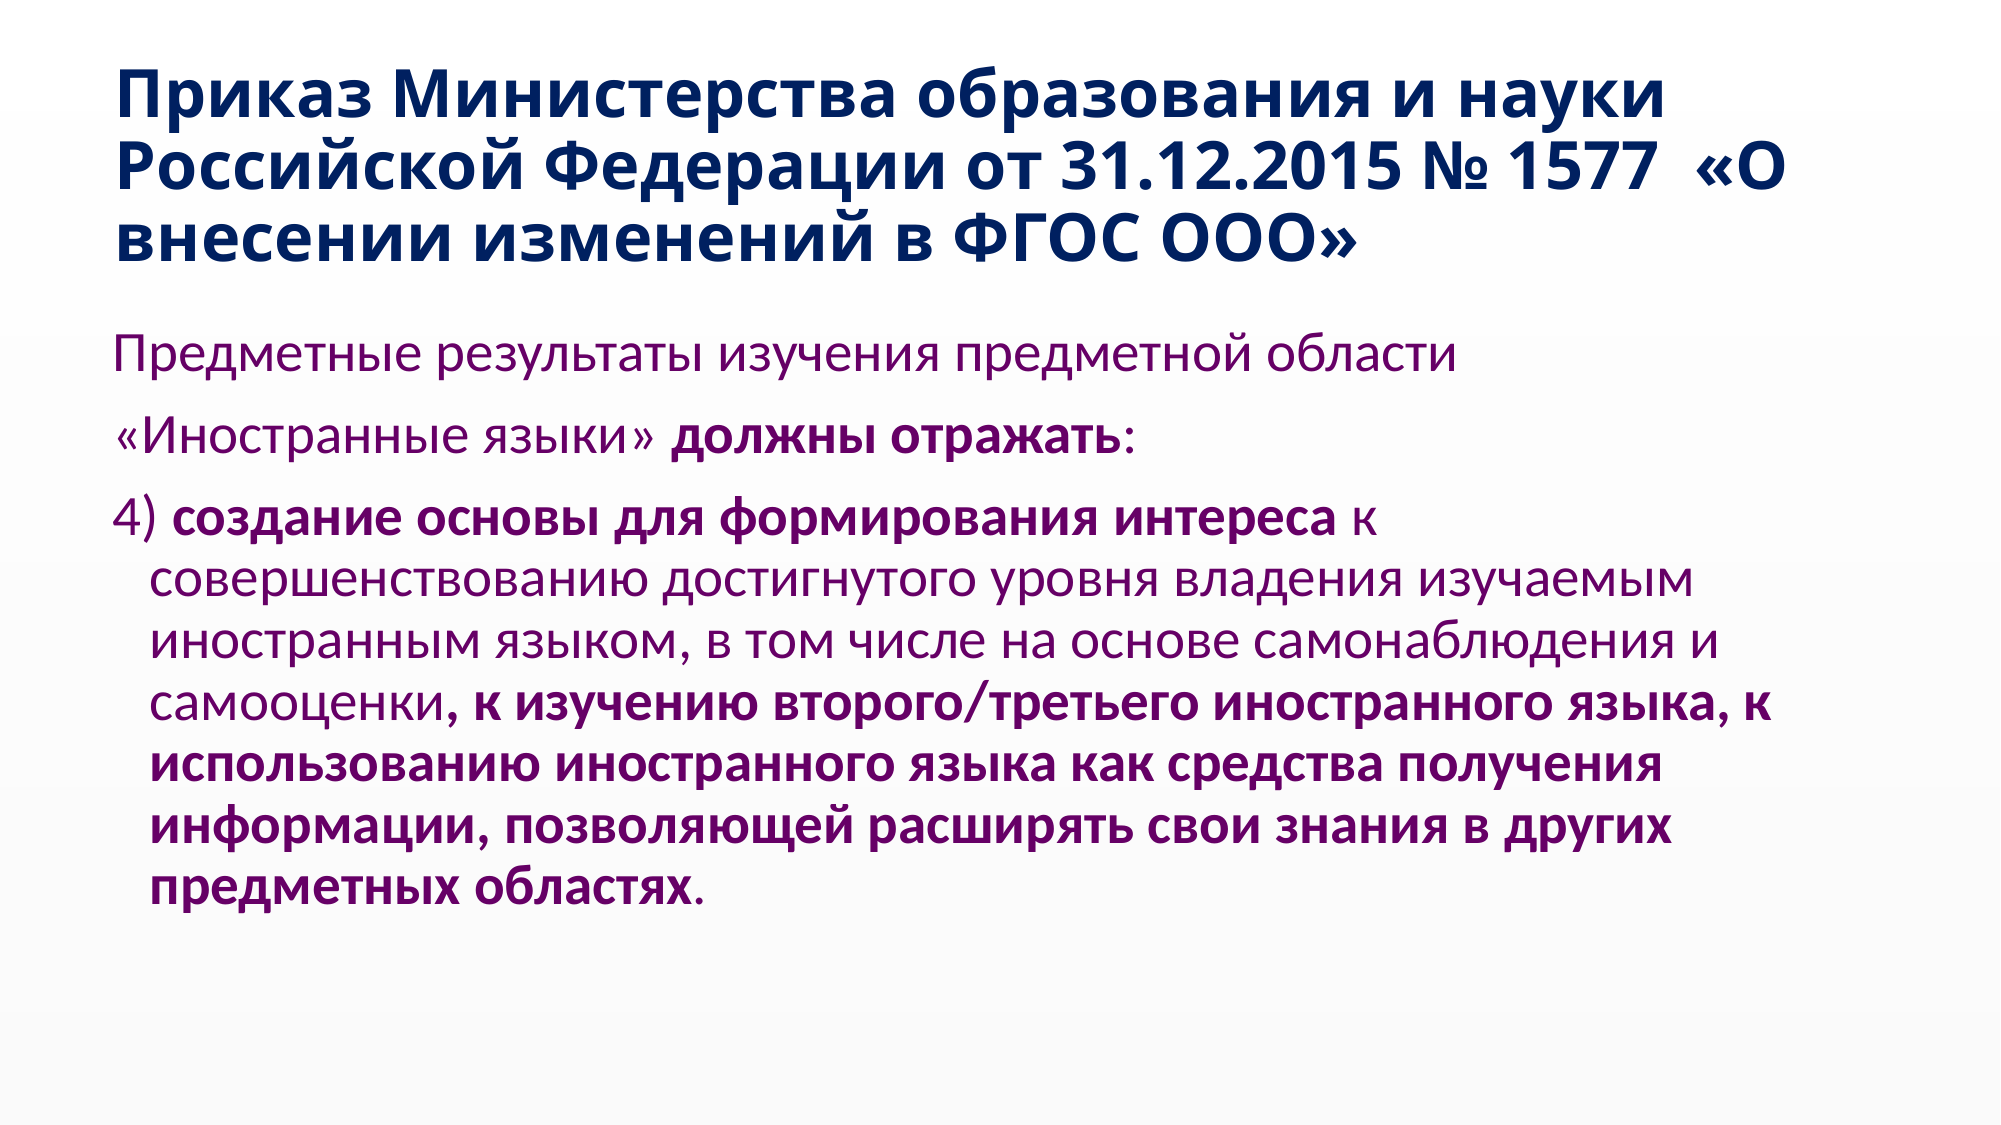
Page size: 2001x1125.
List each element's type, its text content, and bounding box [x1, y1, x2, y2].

list Предметные результаты изучения предметной области «Иностранные языки» должны отражать: 4) создание основы для формирования интереса к совершенствованию достигнутого уровня владения изучаемым иностранным языком, в том числе на основе самонаблюдения и самооценки, к изучению второго/третьего иностранного языка, к использованию иностранного языка как средства получения информации, позволяющей расширять свои знания в других предметных областях. [97, 314, 1888, 926]
title Приказ Министерства образования и науки Российской Федерации от 31.12.2015 № 1577 «О внесении изменений в ФГОС ООО» [99, 45, 1900, 291]
